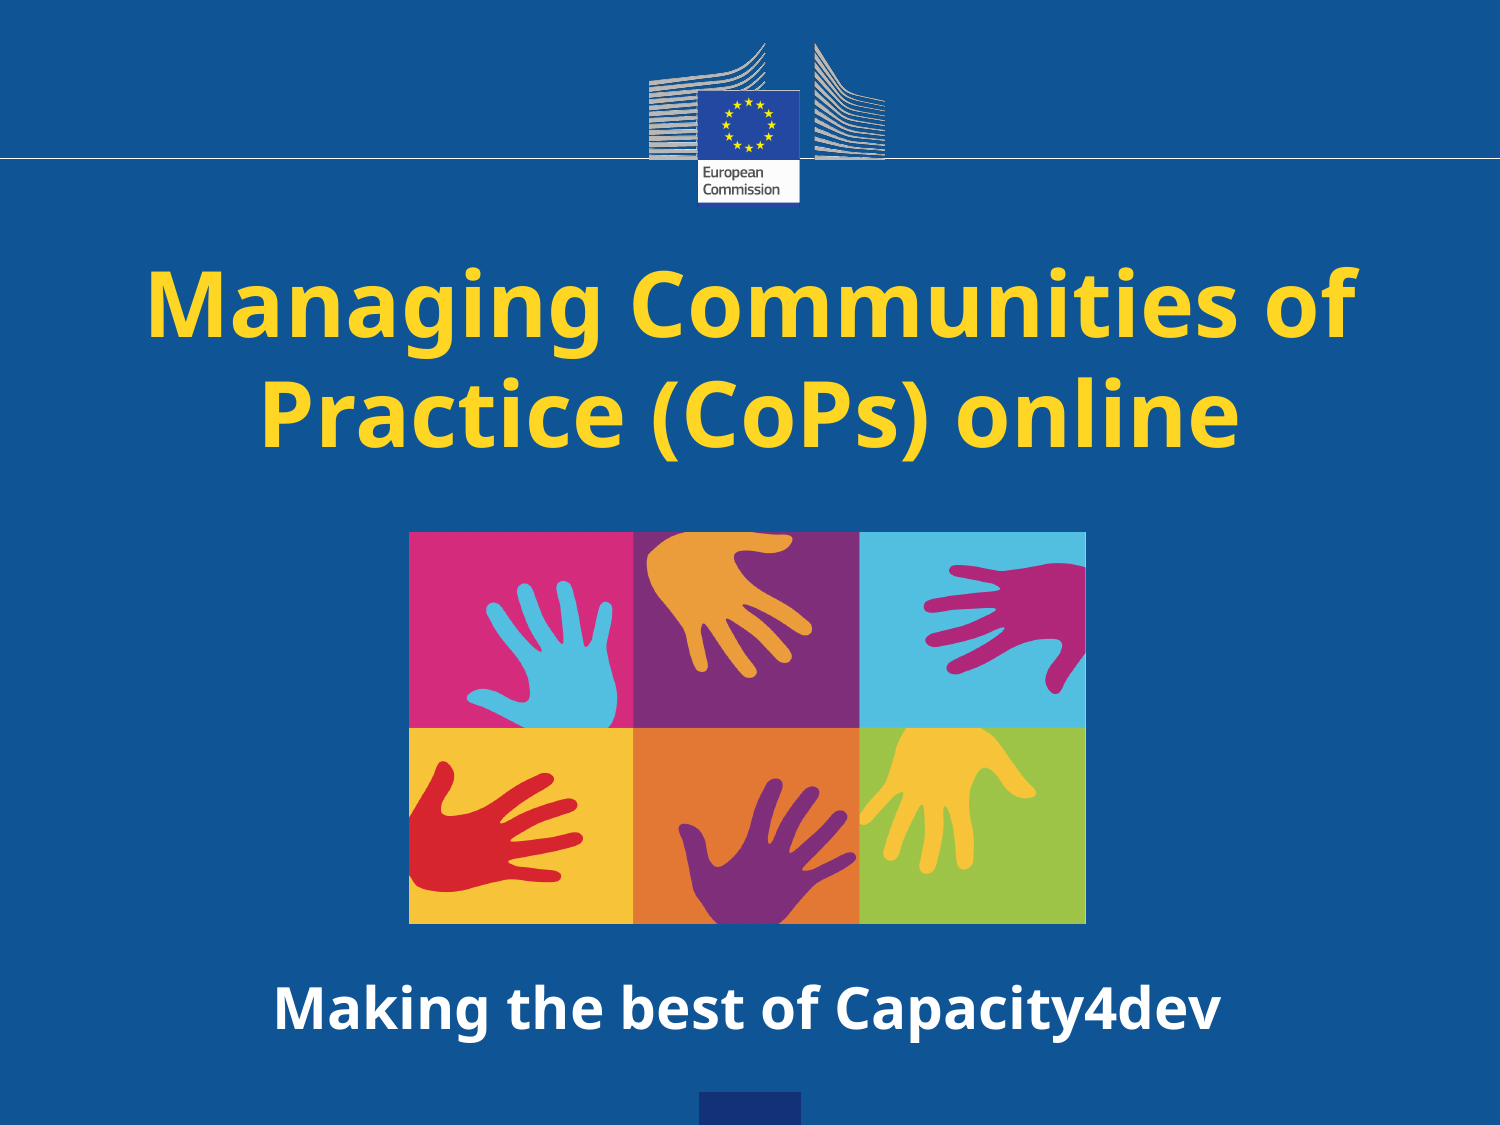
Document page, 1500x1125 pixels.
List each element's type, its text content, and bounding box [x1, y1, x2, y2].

picture [409, 532, 1086, 925]
title Managing Communities of Practice (CoPs) online [53, 290, 1447, 421]
picture [649, 42, 885, 207]
subtitle Making the best of Capacity4dev [47, 964, 1447, 1125]
